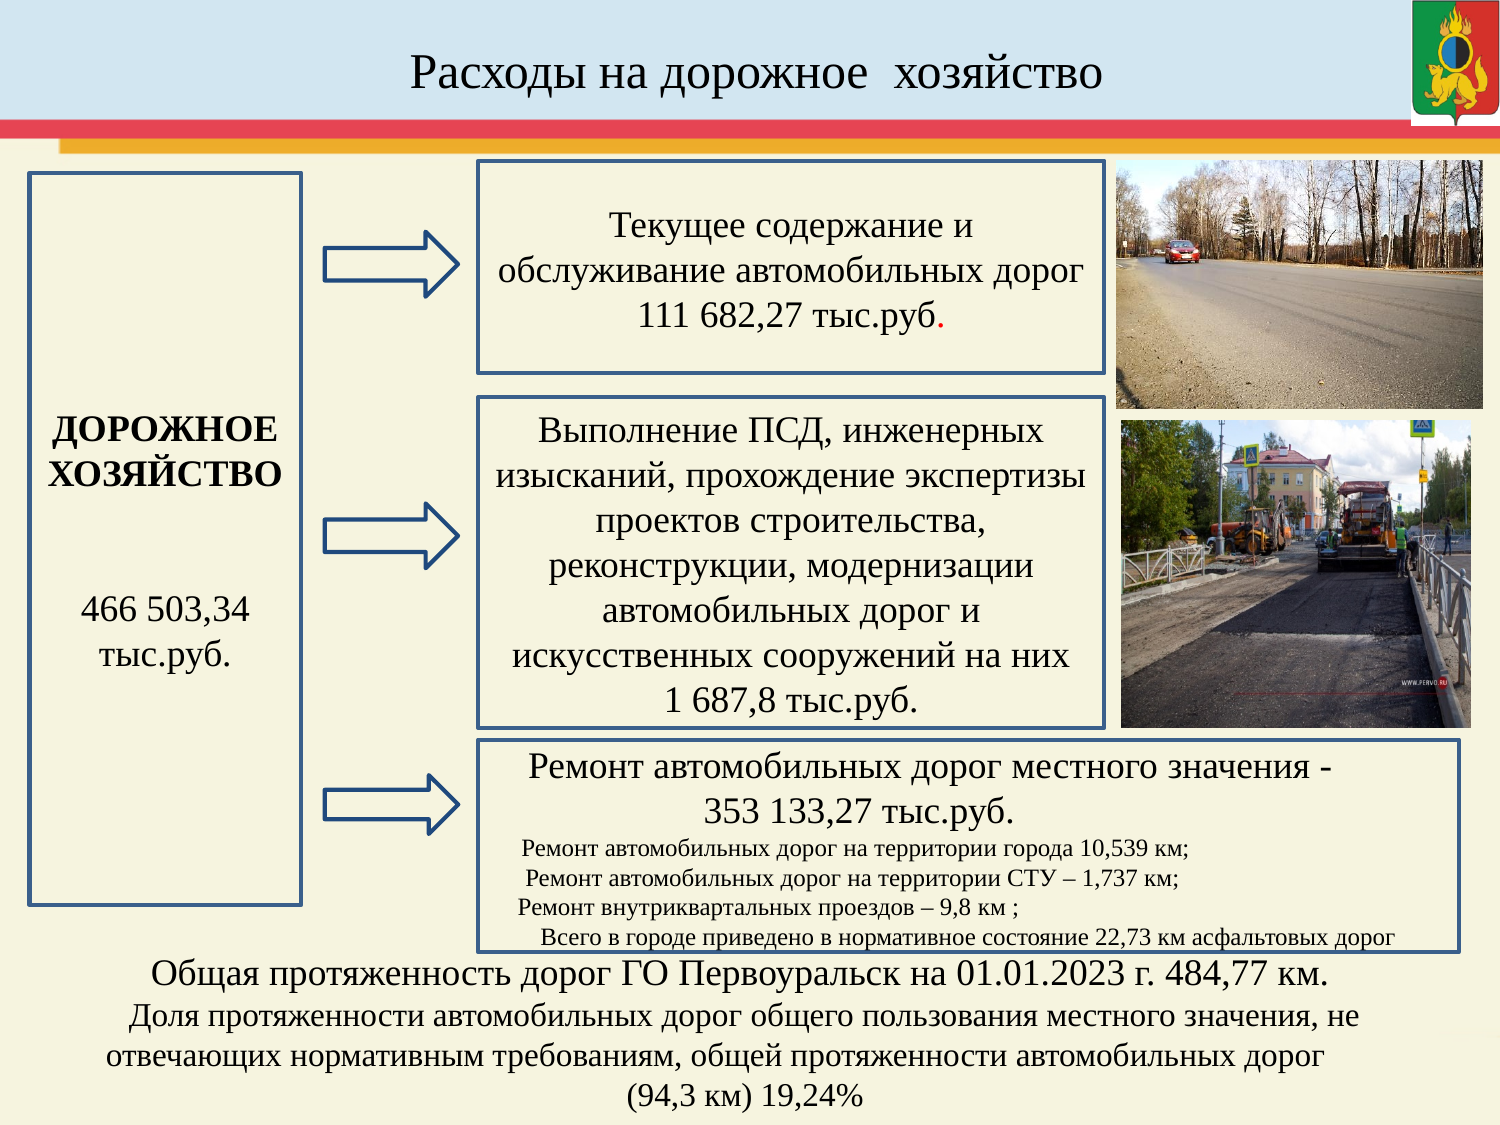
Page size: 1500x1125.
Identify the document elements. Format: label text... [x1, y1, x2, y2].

text_box ДОРОЖНОЕ ХОЗЯЙСТВО 466 503,34 тыс.руб. [27, 171, 303, 907]
text_box Ремонт автомобильных дорог местного значения - 353 133,27 тыс.руб. Ремонт автомобильных дорог на территории города 10,539 км; Ремонт автомобильных дорог на территории СТУ – 1,737 км; Ремонт внутриквартальных проездов – 9,8 км ; Всего в городе приведено в нормативное состояние 22,73 км асфальтовых дорог [476, 738, 1461, 954]
text_box Выполнение ПСД, инженерных изысканий, прохождение экспертизы проектов строительства, реконструкции, модернизации автомобильных дорог и искусственных сооружений на них 1 687,8 тыс.руб. [476, 395, 1106, 730]
picture [0, 0, 1500, 1125]
text_box Общая протяженность дорог ГО Первоуральск на 01.01.2023 г. 484,77 км. Доля протяженности автомобильных дорог общего пользования местного значения, не отвечающих нормативным требованиям, общей протяженности автомобильных дорог (94,3 км) 19,24% [53, 940, 1438, 1120]
text_box Расходы на дорожное хозяйство [324, 30, 1189, 106]
text_box [322, 773, 461, 836]
text_box [322, 229, 461, 299]
text_box Текущее содержание и обслуживание автомобильных дорог 111 682,27 тыс.руб. [476, 159, 1106, 375]
text_box [322, 501, 461, 571]
